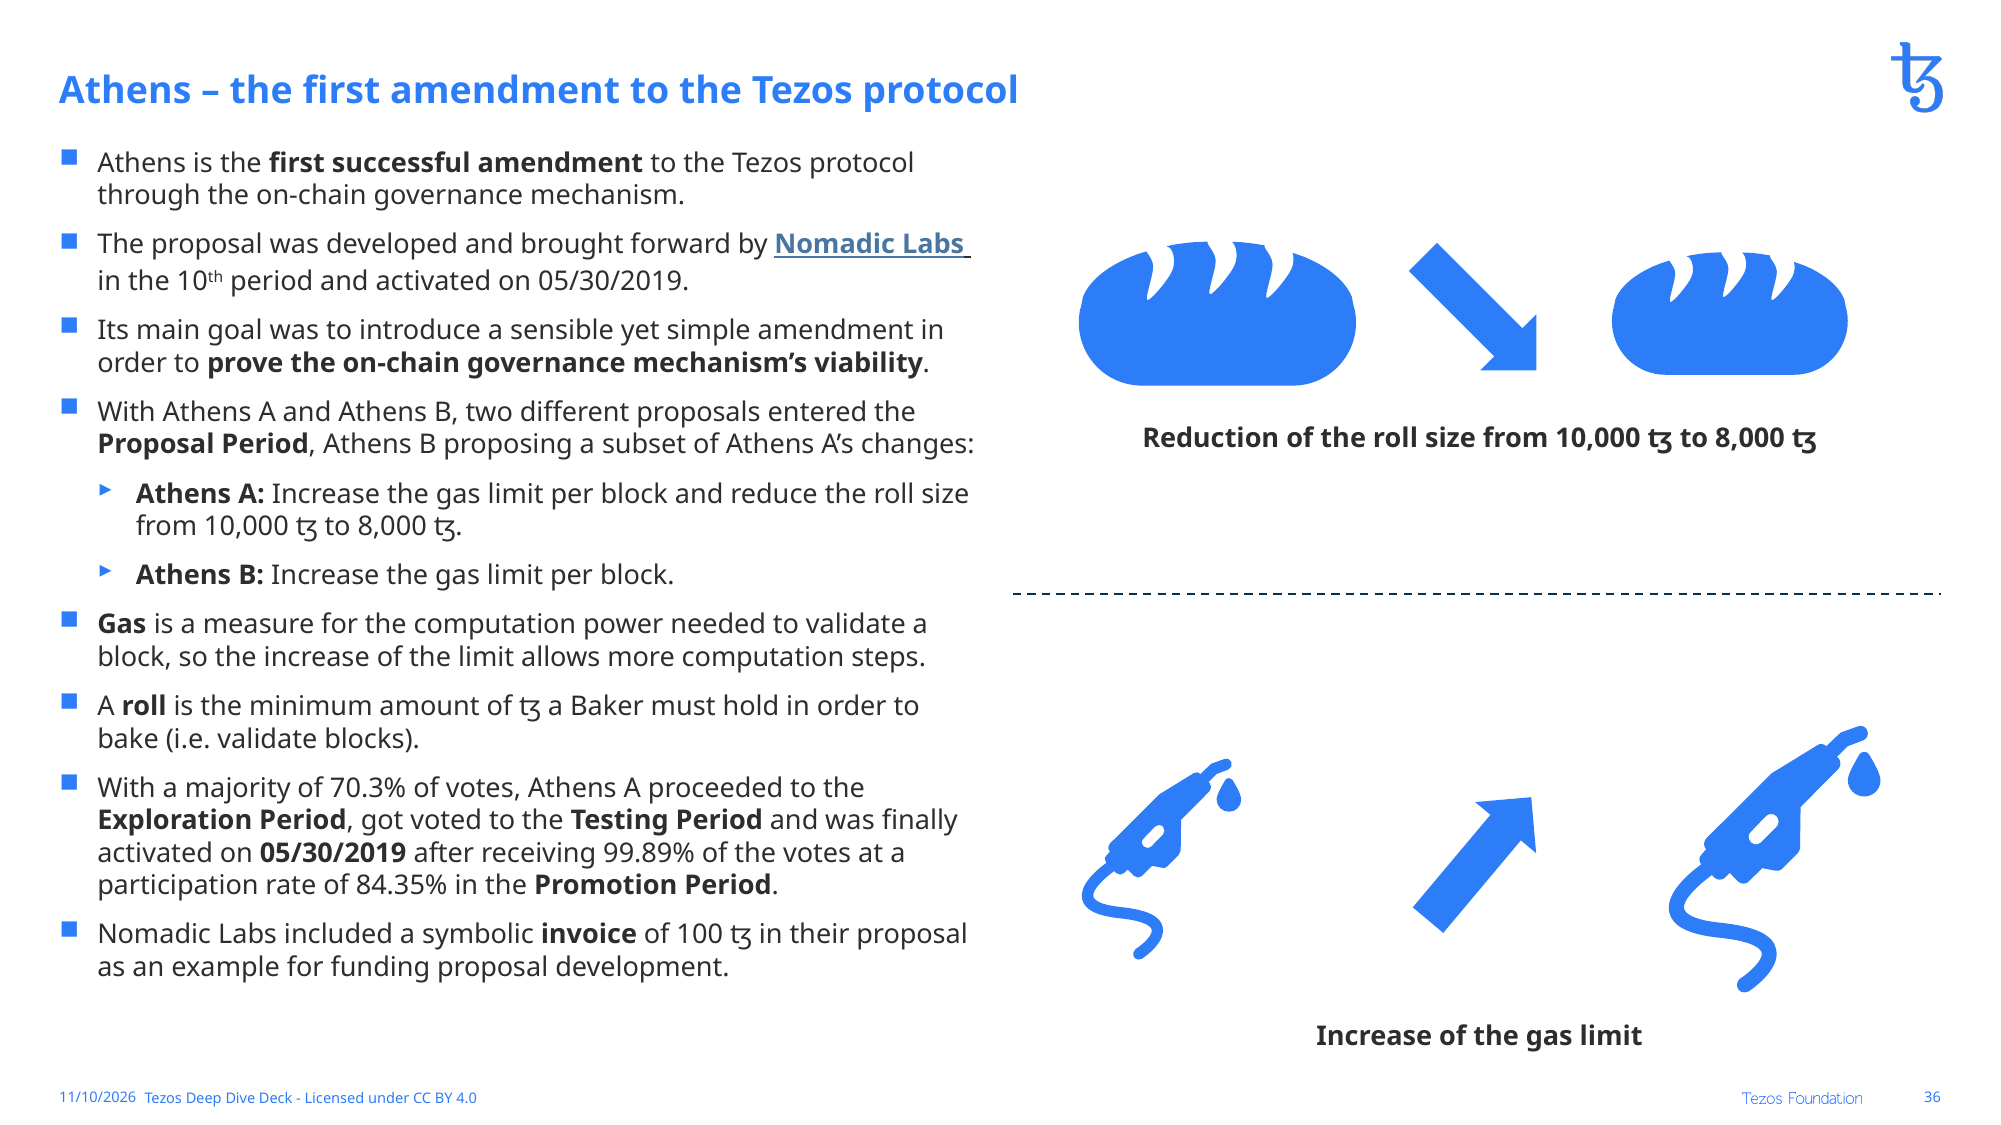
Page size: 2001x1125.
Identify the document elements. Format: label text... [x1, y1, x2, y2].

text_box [1077, 723, 1882, 1068]
picture [1742, 1092, 1862, 1104]
slide_number 36 [1880, 1080, 1941, 1116]
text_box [1077, 240, 1882, 464]
list Athens is the first successful amendment to the Tezos protocol through the on-chain governance mechanism. The proposal was developed and brought forward by Nomadic Labs in the 10th period and activated on 05/30/2019. Its main goal was to introduce a sensible yet simple amendment in order to prove the on-chain governance mechanism’s viability. With Athens A and Athens B, two different proposals entered the Proposal Period, Athens B proposing a subset of Athens A’s changes: Athens A: Increase the gas limit per block and reduce the roll size from 10,000 ꜩ to 8,000 ꜩ. Athens B: Increase the gas limit per block. Gas is a measure for the computation power needed to validate a block, so the increase of the limit allows more computation steps. A roll is the minimum amount of ꜩ a Baker must hold in order to bake (i.e. validate blocks). With a majority of 70.3% of votes, Athens A proceeded to the Exploration Period, got voted to the Testing Period and was finally activated on 05/30/2019 after receiving 99.89% of the votes at a participation rate of 84.35% in the Promotion Period. Nomadic Labs included a symbolic invoice of 100 ꜩ in their proposal as an example for funding proposal development. [59, 145, 987, 1066]
picture [1891, 42, 1943, 113]
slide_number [59, 1080, 141, 1116]
footer Tezos Deep Dive Deck - Licensed under CC BY 4.0 [144, 1080, 967, 1116]
title Athens – the first amendment to the Tezos protocol [59, 42, 1831, 113]
